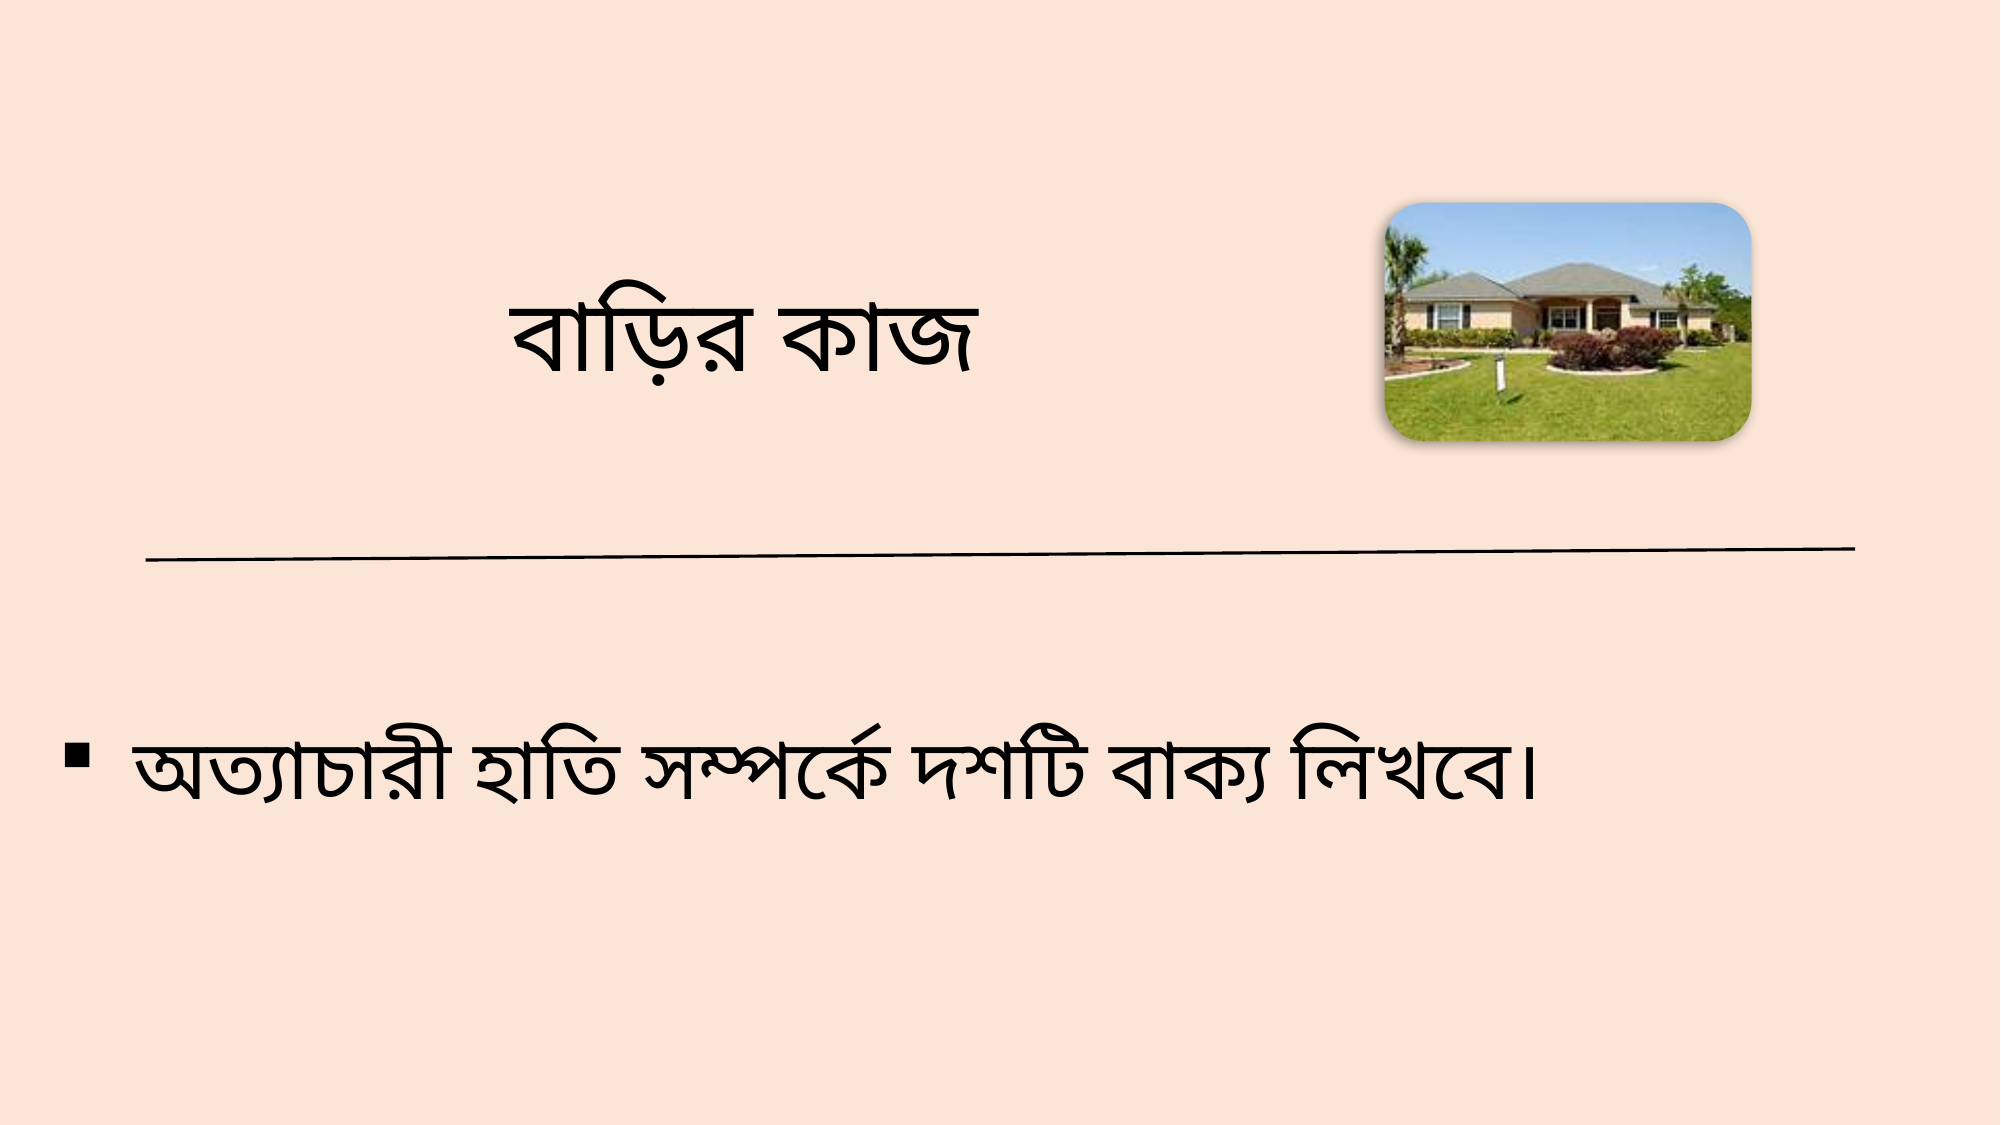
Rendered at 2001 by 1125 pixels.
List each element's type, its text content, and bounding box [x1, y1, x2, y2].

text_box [145, 549, 1856, 561]
text_box বাড়ির কাজ [367, 264, 1148, 399]
picture [1384, 202, 1752, 442]
text_box অত্যাচারী হাতি সম্পর্কে দশটি বাক্য লিখবে। [43, 708, 1558, 824]
